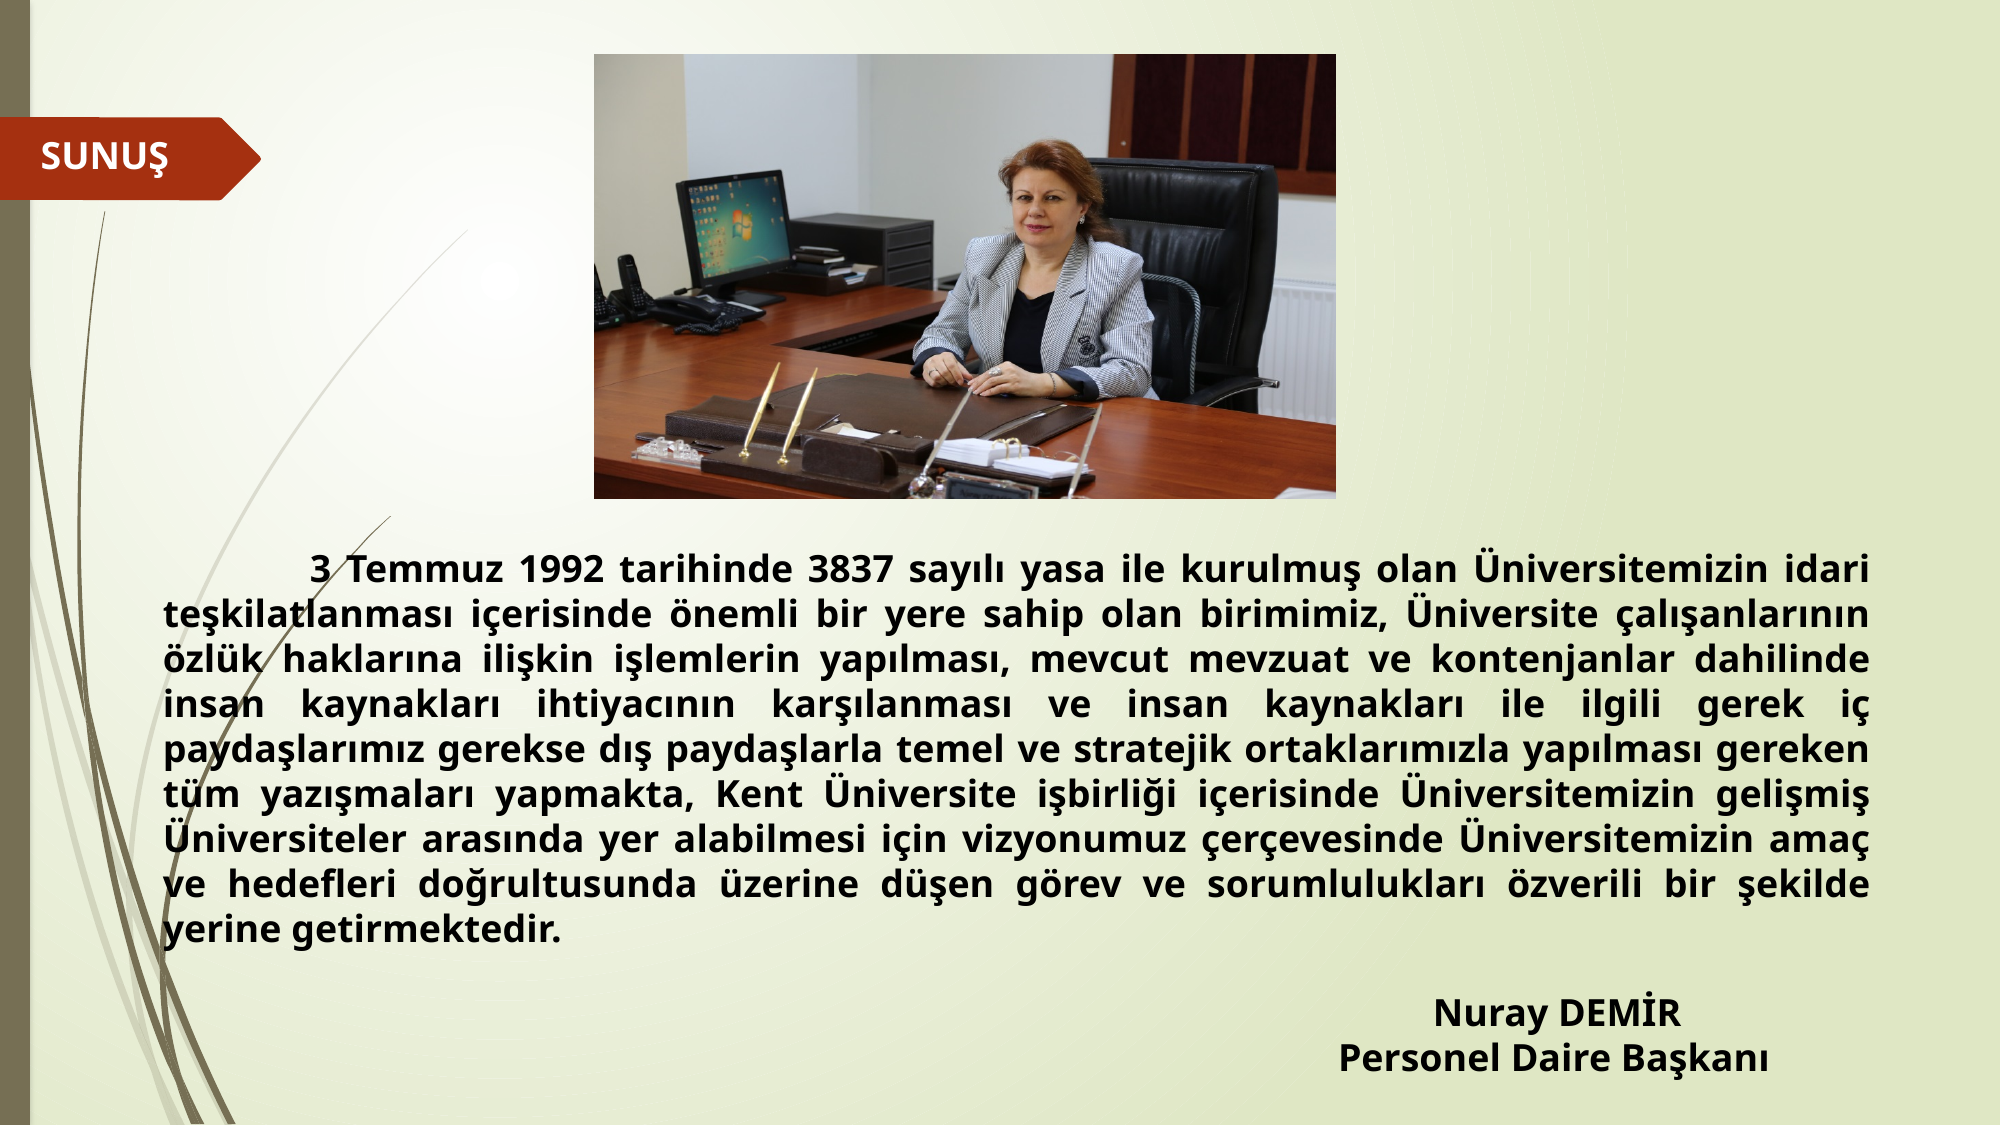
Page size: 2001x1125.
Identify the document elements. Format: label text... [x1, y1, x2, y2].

text_box 3 Temmuz 1992 tarihinde 3837 sayılı yasa ile kurulmuş olan Üniversitemizin idari teşkilatlanması içerisinde önemli bir yere sahip olan birimimiz, Üniversite çalışanlarının özlük haklarına ilişkin işlemlerin yapılması, mevcut mevzuat ve kontenjanlar dahilinde insan kaynakları ihtiyacının karşılanması ve insan kaynakları ile ilgili gerek iç paydaşlarımız gerekse dış paydaşlarla temel ve stratejik ortaklarımızla yapılması gereken tüm yazışmaları yapmakta, Kent Üniversite işbirliği içerisinde Üniversitemizin gelişmiş Üniversiteler arasında yer alabilmesi için vizyonumuz çerçevesinde Üniversitemizin amaç ve hedefleri doğrultusunda üzerine düşen görev ve sorumlulukları özverili bir şekilde yerine getirmektedir. Nuray DEMİR Personel Daire Başkanı [148, 537, 1888, 1087]
text_box SUNUŞ [16, 124, 184, 185]
picture [594, 54, 1337, 499]
